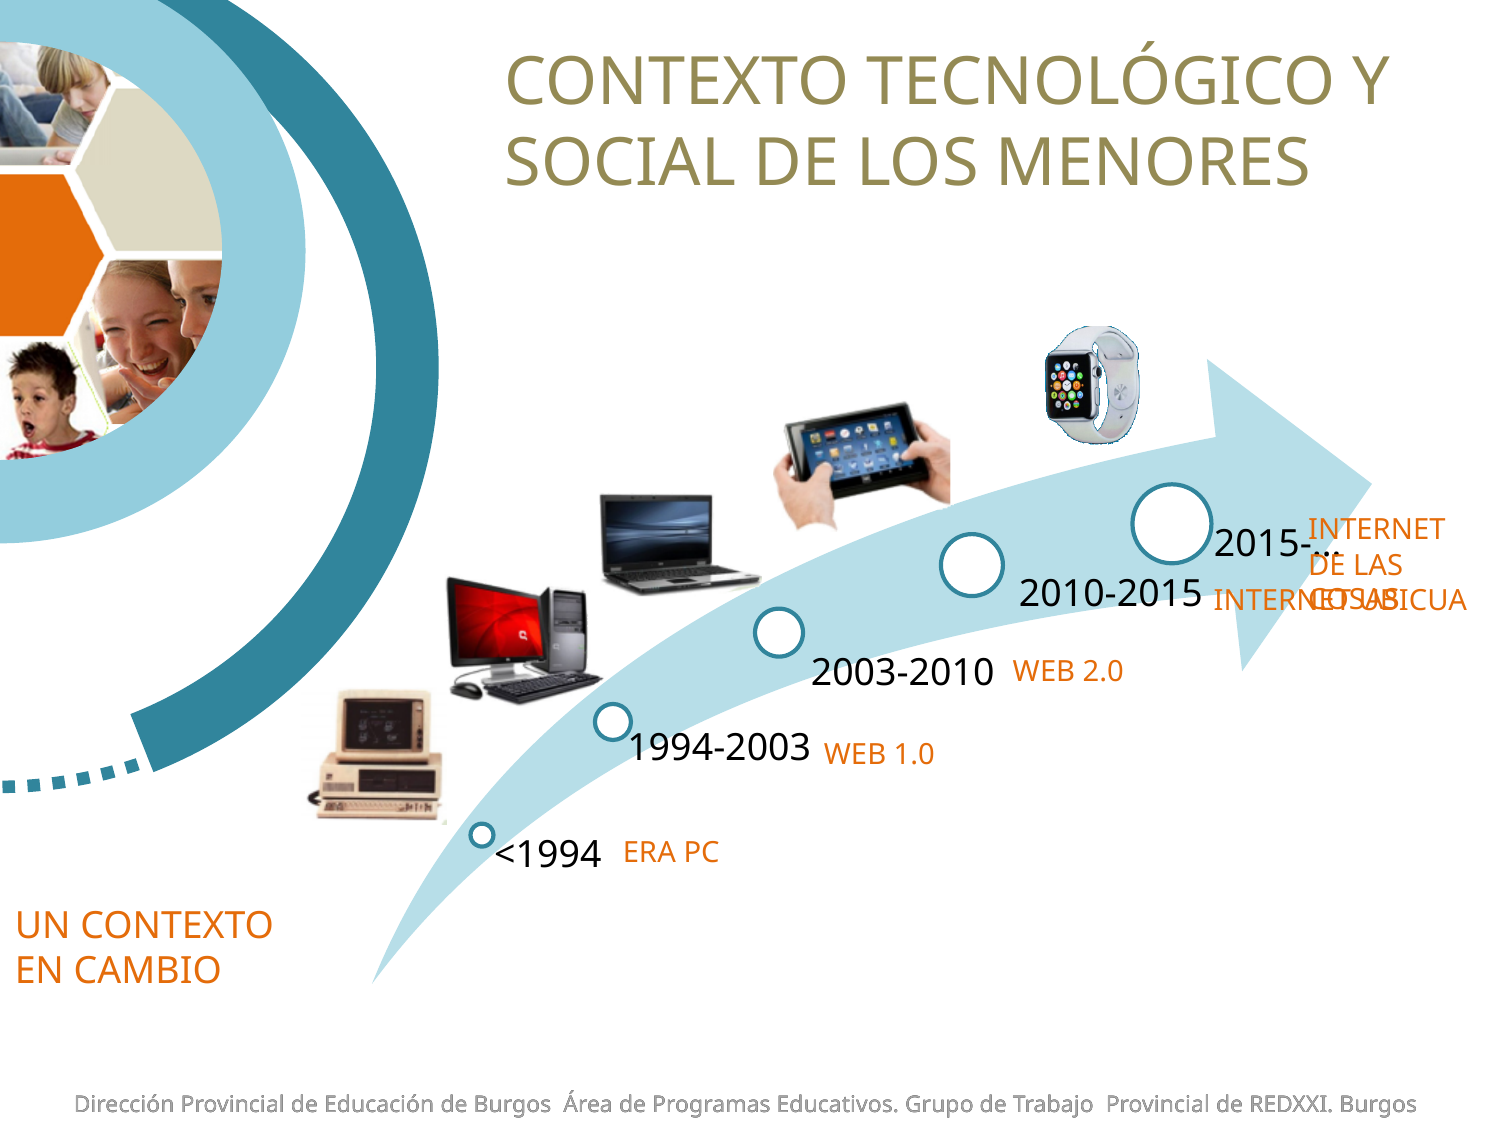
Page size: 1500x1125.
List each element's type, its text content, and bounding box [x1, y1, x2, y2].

text_box [0, 784, 55, 788]
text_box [300, 326, 1500, 1005]
text_box CONTEXTO TECNOLÓGICO Y SOCIAL DE LOS MENORES [490, 30, 1500, 206]
text_box UN CONTEXTO EN CAMBIO [0, 893, 295, 998]
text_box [0, 0, 444, 776]
